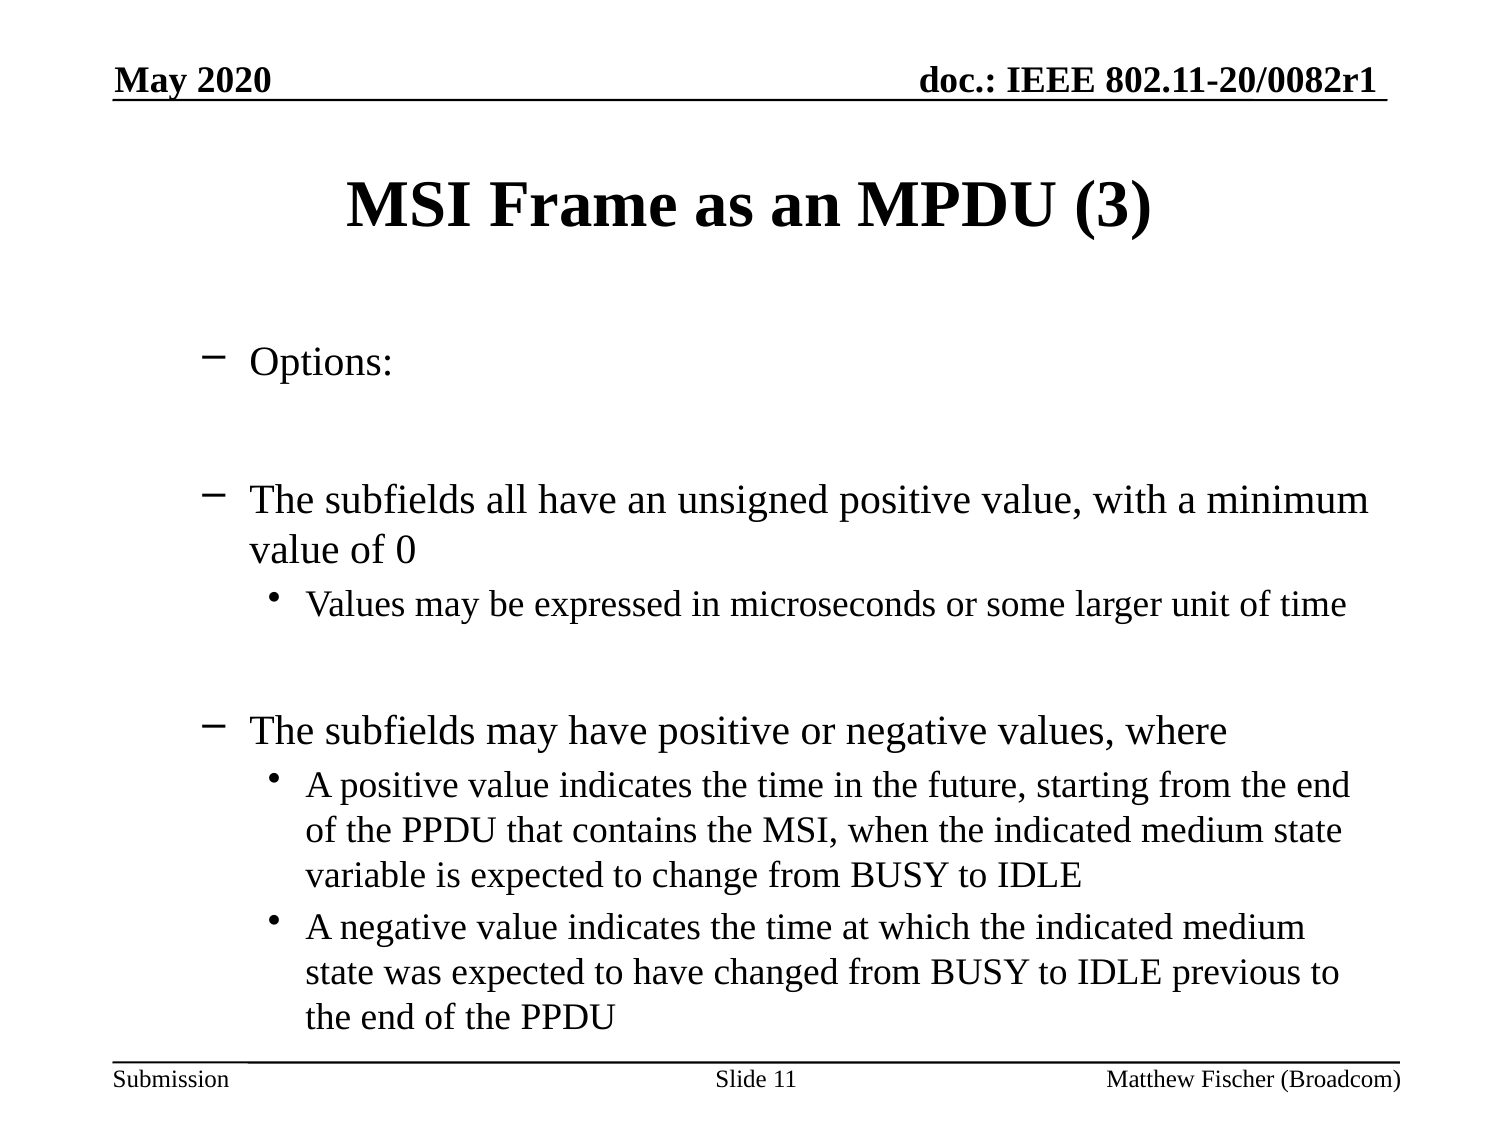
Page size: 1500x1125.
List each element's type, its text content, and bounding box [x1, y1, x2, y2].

footer Matthew Fischer (Broadcom) [1102, 1061, 1402, 1093]
slide_number Slide 11 [712, 1061, 800, 1093]
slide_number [114, 54, 274, 101]
title MSI Frame as an MPDU (3) [112, 112, 1388, 288]
list Options: The subfields all have an unsigned positive value, with a minimum value of 0 Values may be expressed in microseconds or some larger unit of time The subfields may have positive or negative values, where A positive value indicates the time in the future, starting from the end of the PPDU that contains the MSI, when the indicated medium state variable is expected to change from BUSY to IDLE A negative value indicates the time at which the indicated medium state was expected to have changed from BUSY to IDLE previous to the end of the PPDU [112, 326, 1388, 1002]
